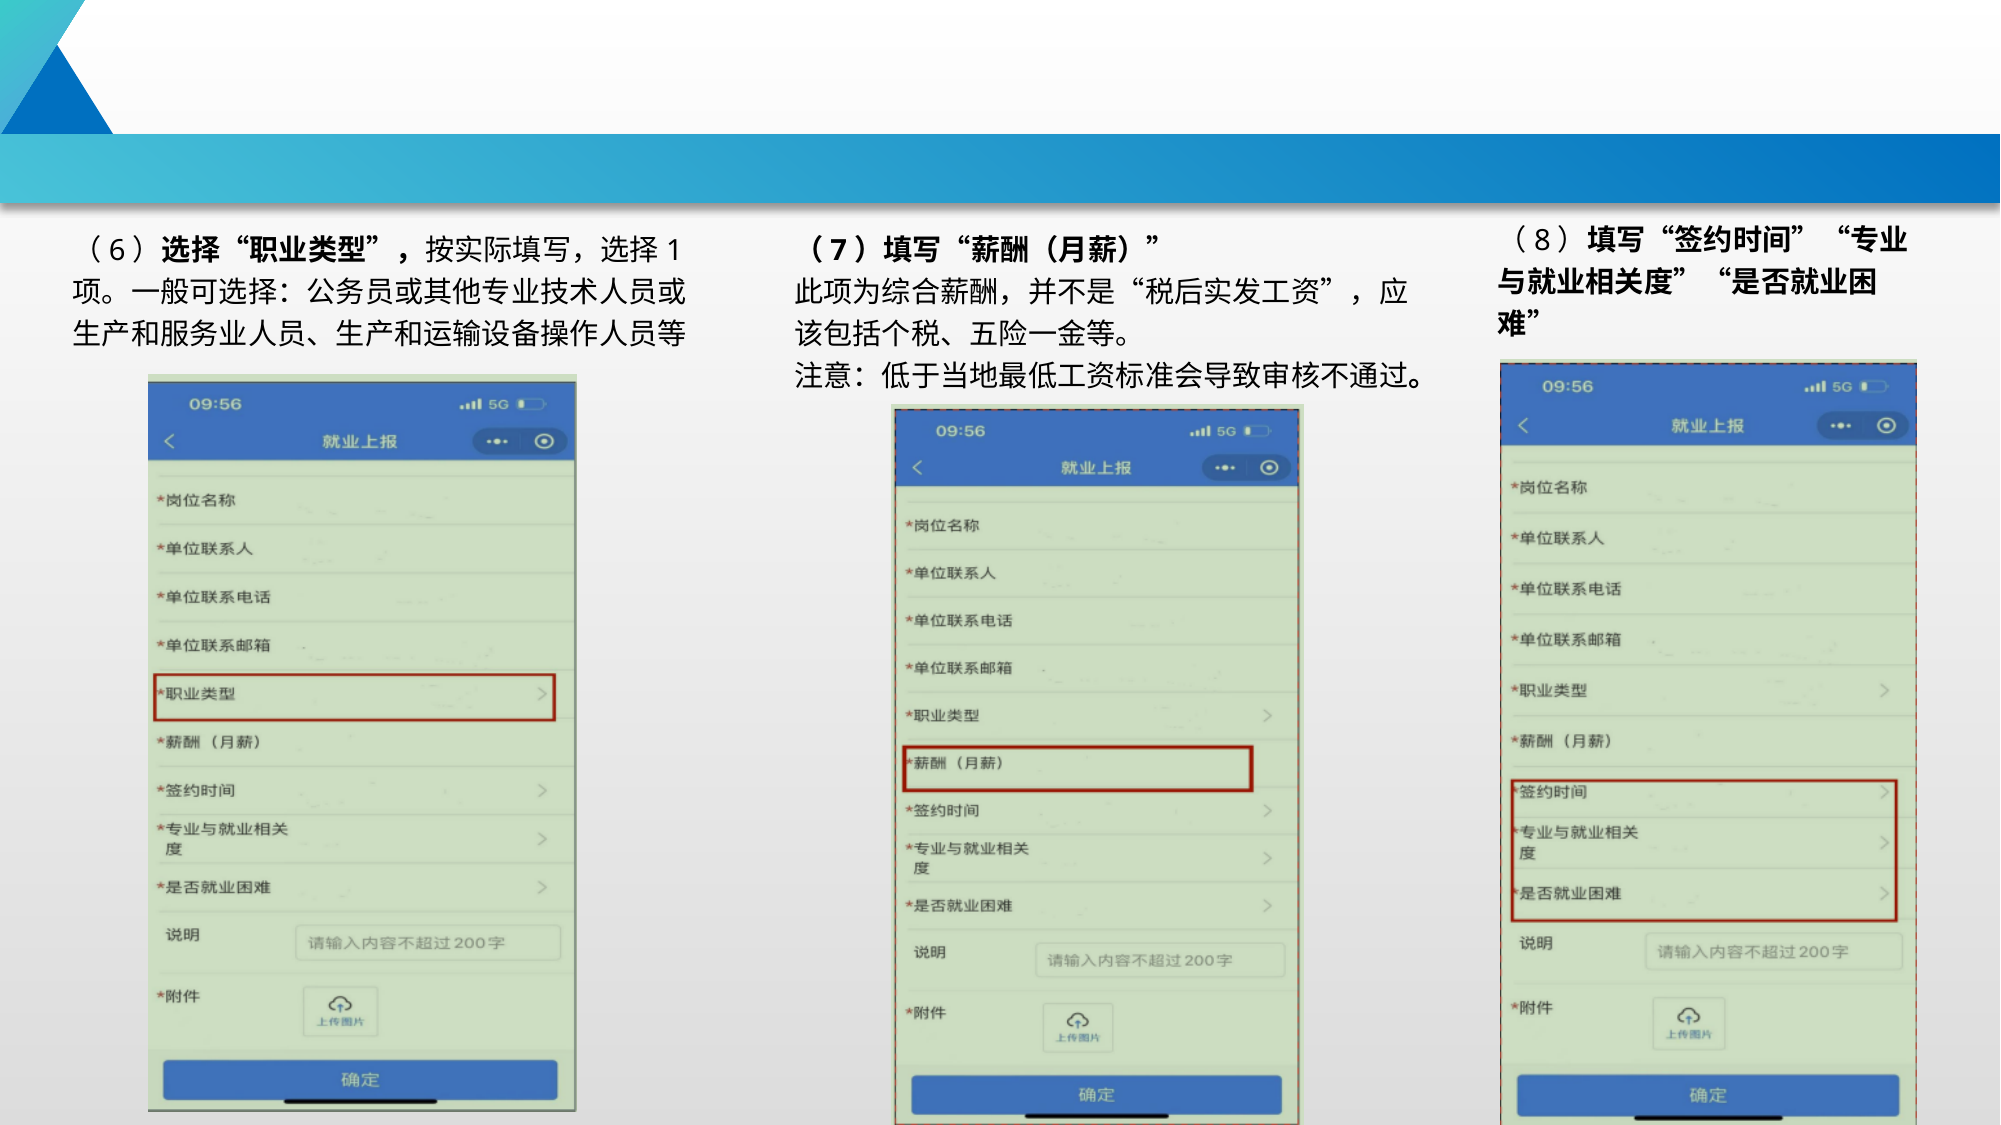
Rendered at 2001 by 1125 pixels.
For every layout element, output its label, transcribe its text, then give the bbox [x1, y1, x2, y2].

picture [1500, 359, 1917, 1125]
picture [148, 374, 577, 1113]
picture [891, 404, 1304, 1125]
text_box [0, 0, 114, 136]
text_box [0, 134, 2000, 204]
text_box （6）选择“职业类型”，按实际填写，选择1项。一般可选择：公务员或其他专业技术人员或生产和服务业人员、生产和运输设备操作人员等 [57, 217, 710, 369]
text_box （8）填写“签约时间”“专业与就业相关度”“是否就业困难” [1483, 207, 1934, 355]
text_box （7）填写“薪酬（月薪）” 此项为综合薪酬，并不是“税后实发工资”，应该包括个税、五险一金等。 注意：低于当地最低工资标准会导致审核不通过。 [779, 217, 1431, 391]
